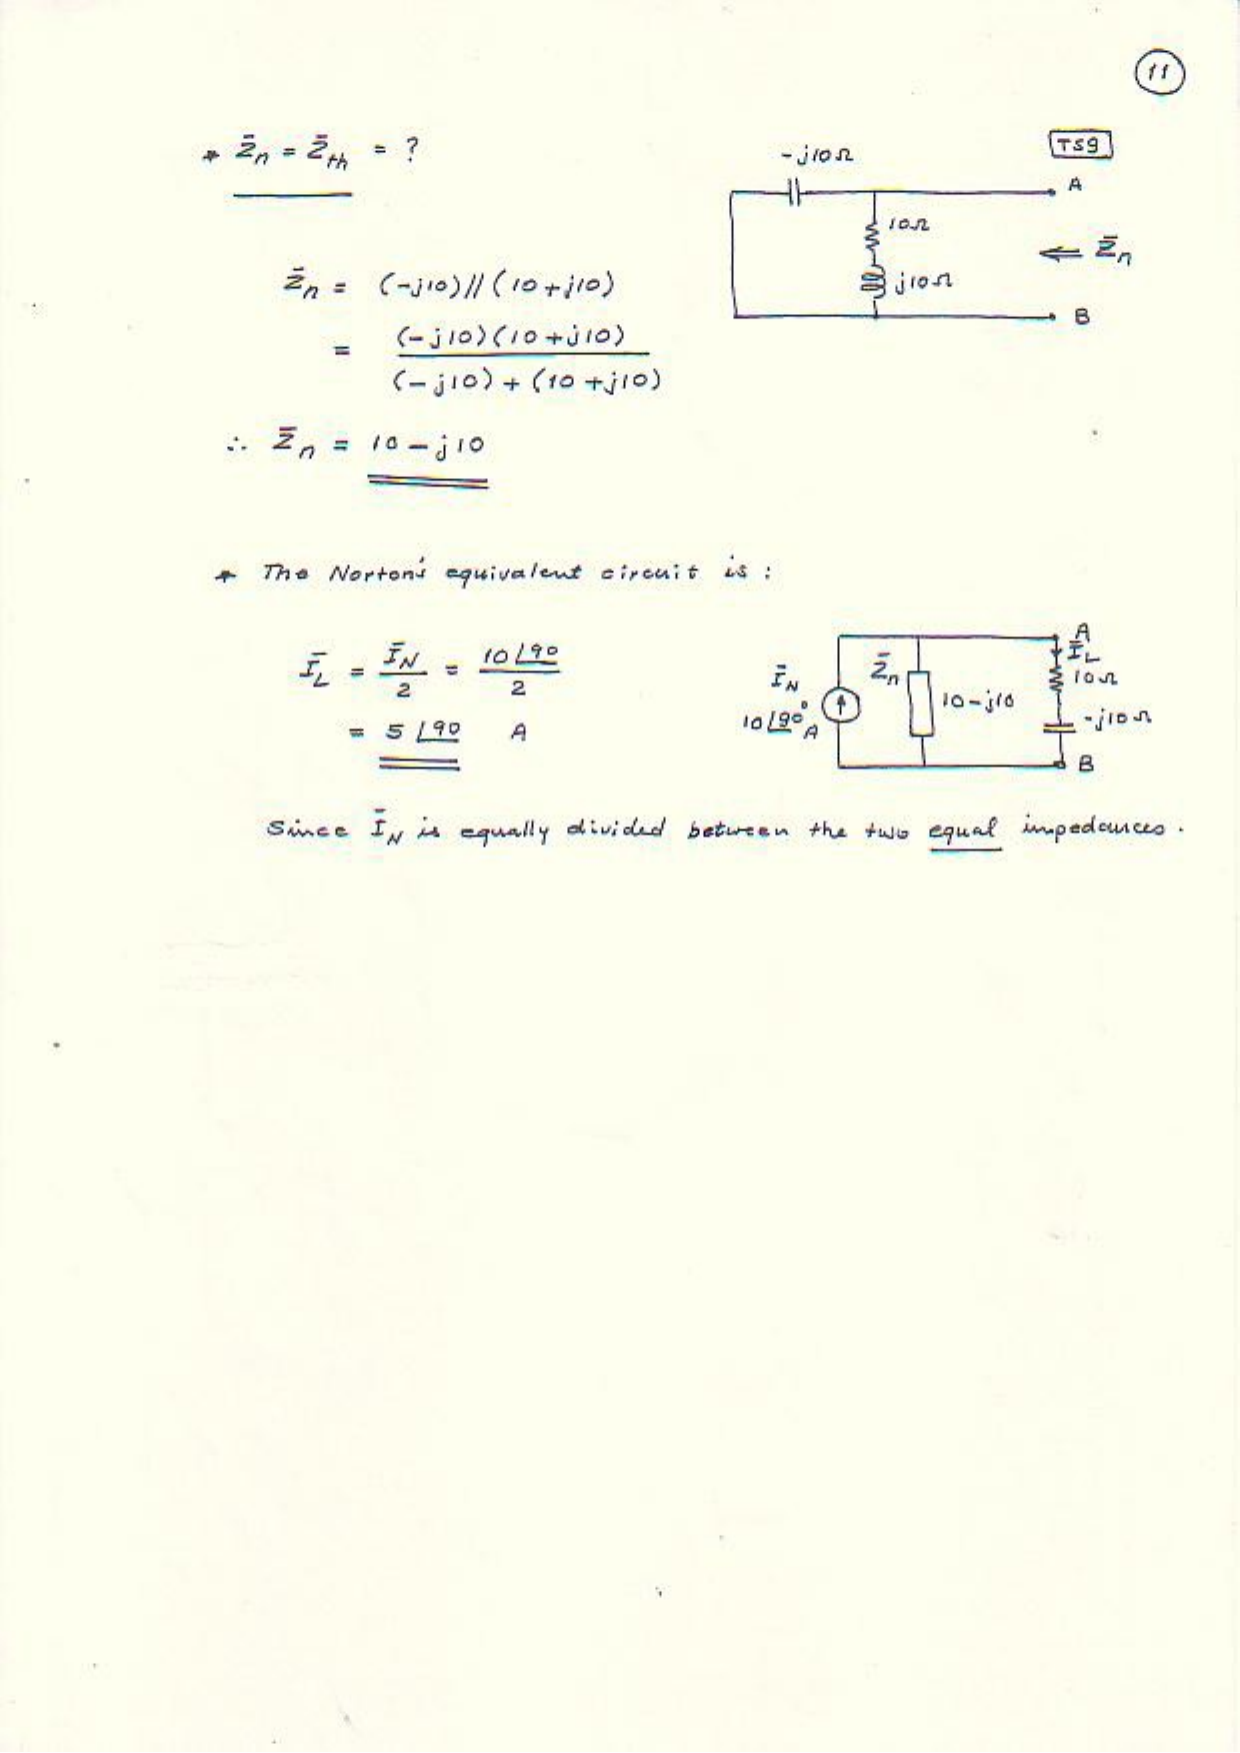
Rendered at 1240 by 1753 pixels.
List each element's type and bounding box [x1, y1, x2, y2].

text_box [0, 0, 1240, 1752]
